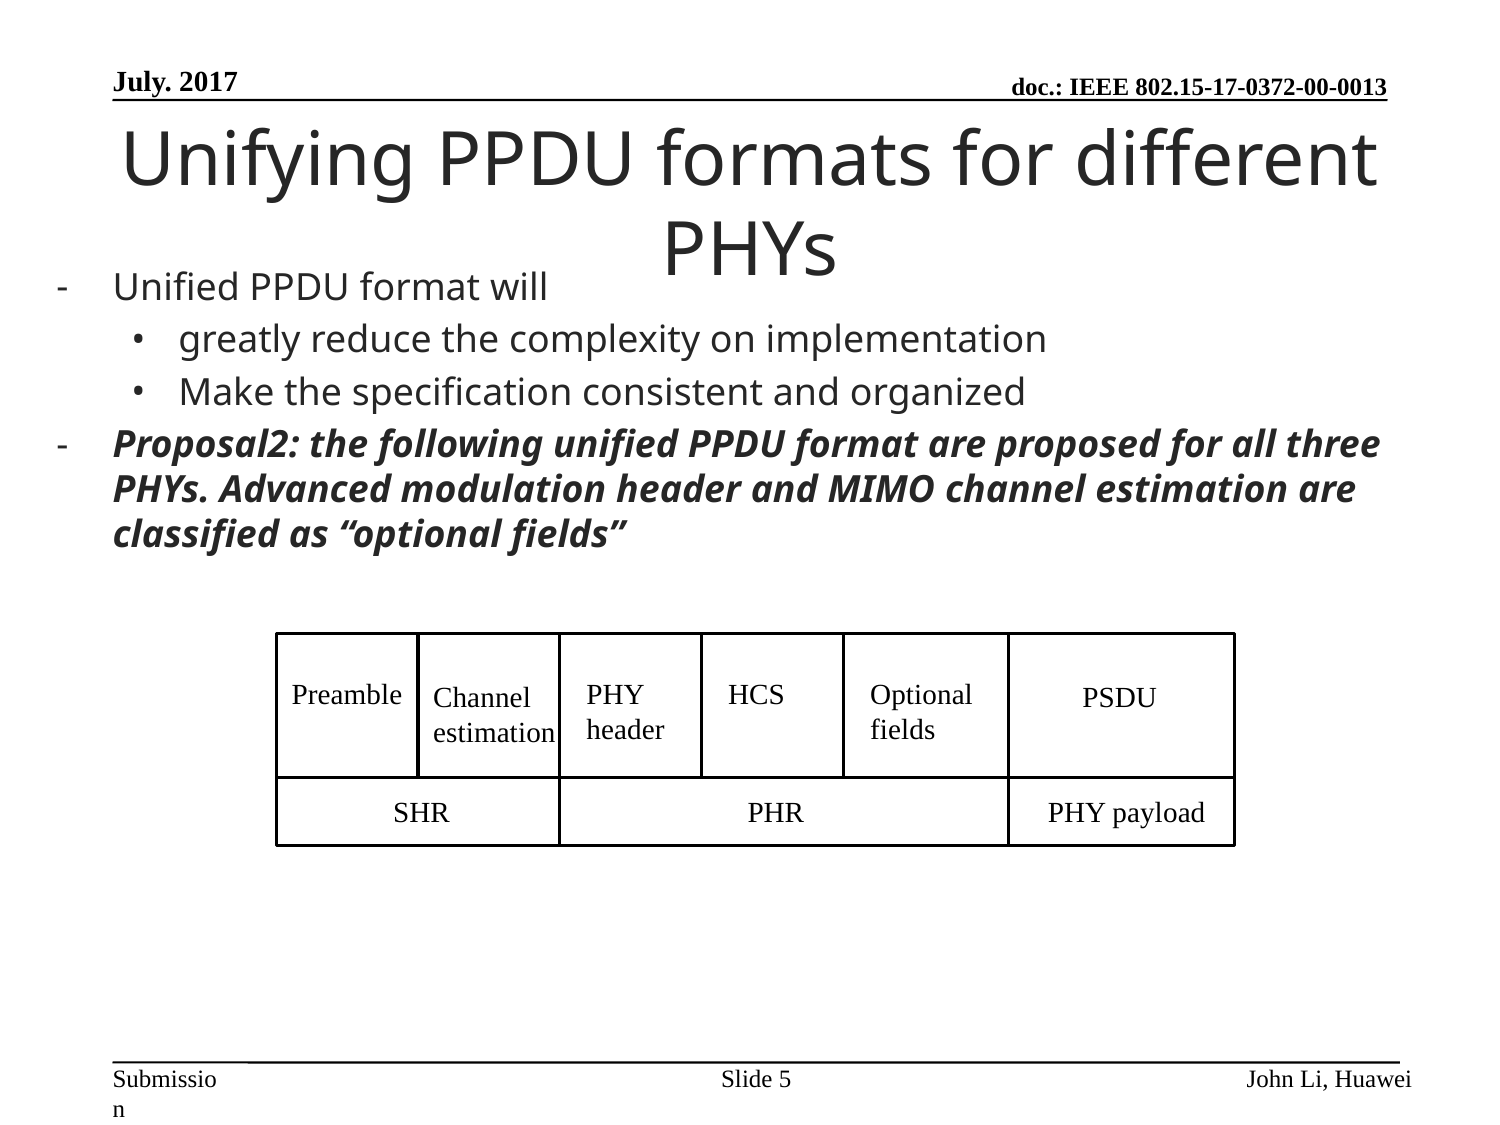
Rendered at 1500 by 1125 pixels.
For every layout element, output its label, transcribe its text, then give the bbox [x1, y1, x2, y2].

title Unifying PPDU formats for different PHYs [41, 112, 1459, 255]
footer John Li, Huawei [899, 1061, 1413, 1093]
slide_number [112, 61, 376, 98]
list Unified PPDU format will greatly reduce the complexity on implementation Make the specification consistent and organized Proposal2: the following unified PPDU format are proposed for all three PHYs. Advanced modulation header and MIMO channel estimation are classified as “optional fields” [41, 255, 1459, 466]
slide_number Slide 5 [712, 1061, 800, 1093]
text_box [276, 633, 1235, 847]
